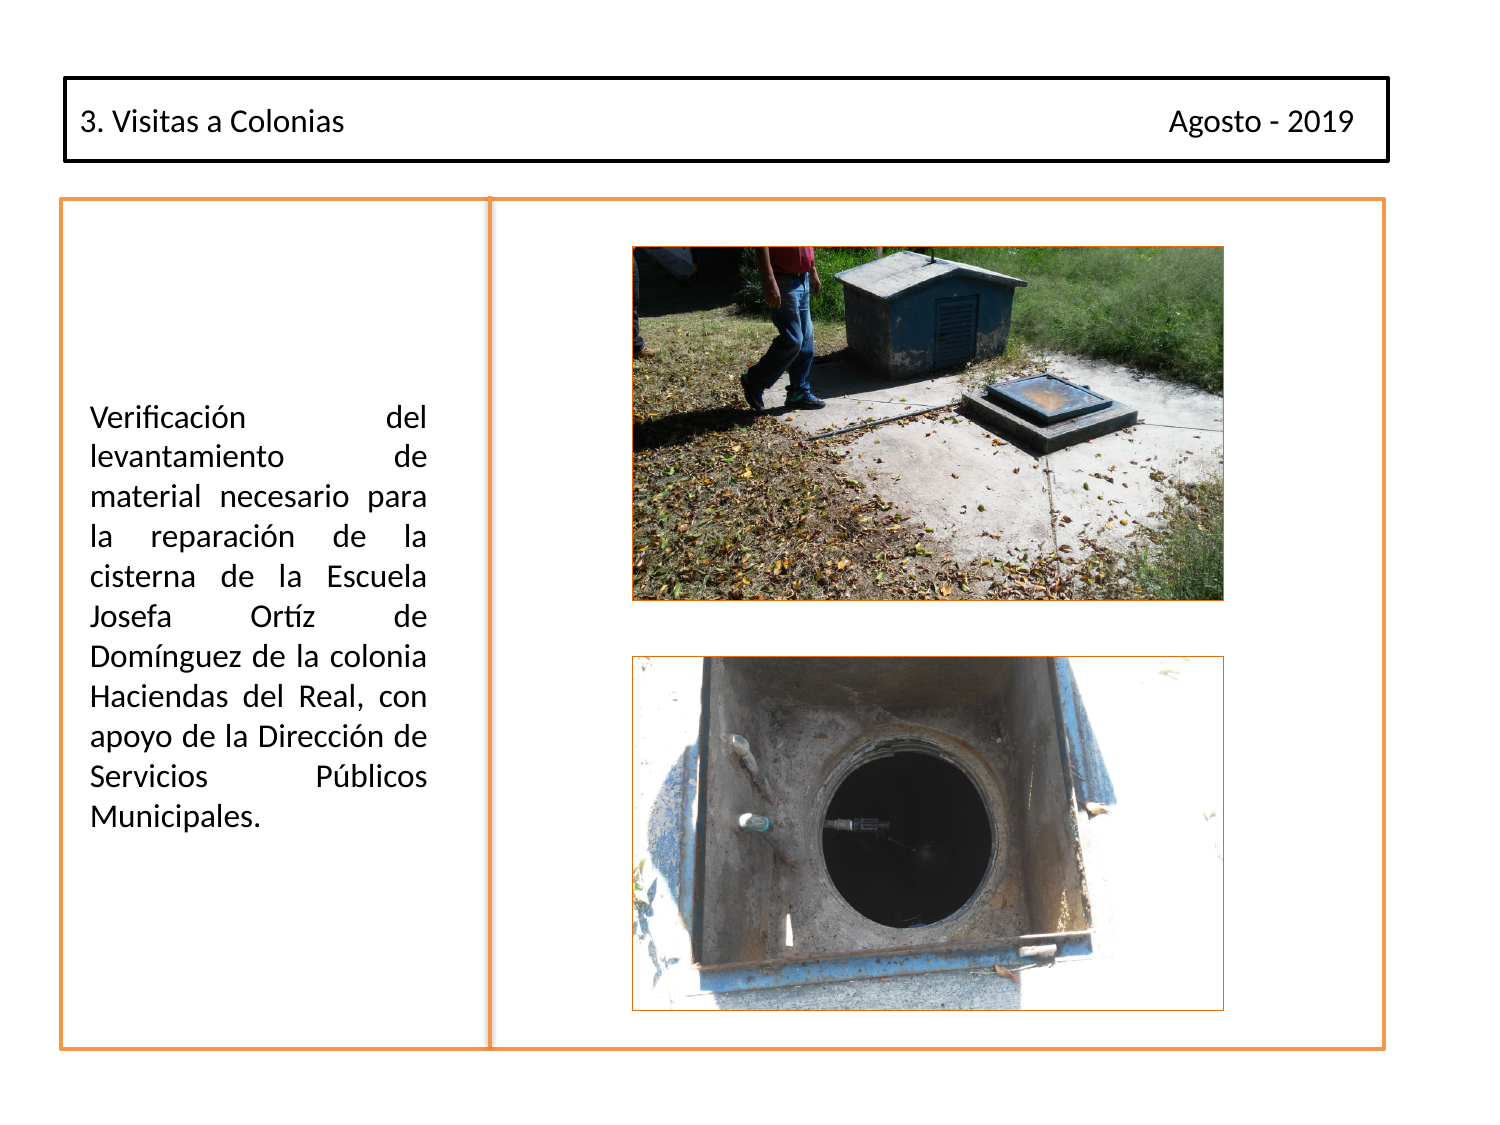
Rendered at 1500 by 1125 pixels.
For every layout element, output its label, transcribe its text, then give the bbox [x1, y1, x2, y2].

picture [632, 655, 1224, 1011]
text_box [59, 197, 485, 1051]
text_box Verificación del levantamiento de material necesario para la reparación de la cisterna de la Escuela Josefa Ortíz de Domínguez de la colonia Haciendas del Real, con apoyo de la Dirección de Servicios Públicos Municipales. [75, 255, 443, 887]
text_box 3. Visitas a Colonias Agosto - 2019 [63, 76, 1390, 163]
text_box [495, 197, 1386, 1051]
picture [632, 245, 1224, 601]
